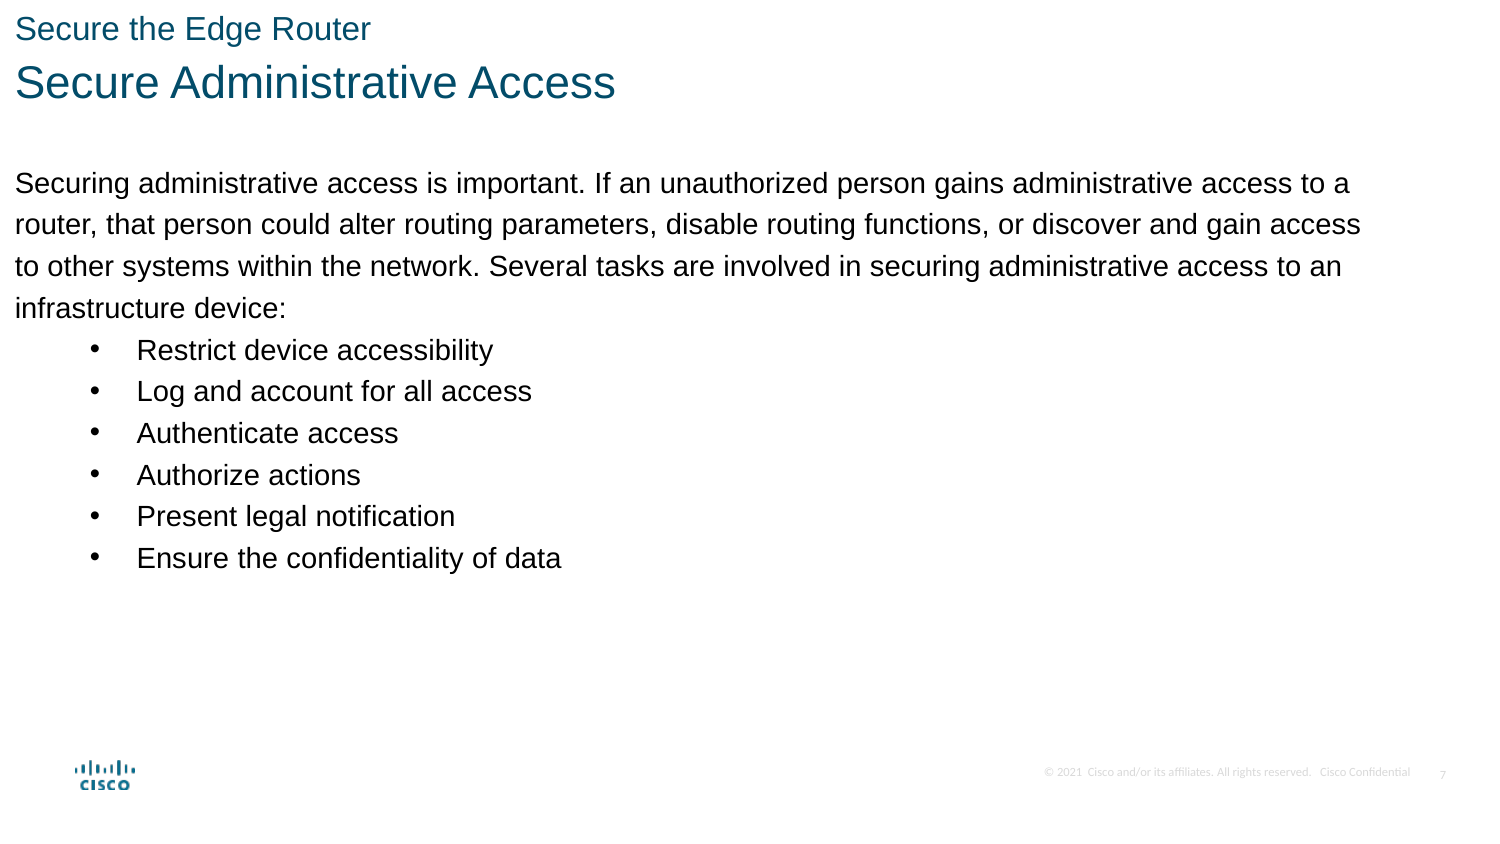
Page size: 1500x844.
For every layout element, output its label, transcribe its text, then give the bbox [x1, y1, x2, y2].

picture [75, 759, 135, 790]
slide_number 7 [1425, 759, 1500, 797]
text_box Securing administrative access is important. If an unauthorized person gains administrative access to a router, that person could alter routing parameters, disable routing functions, or discover and gain access to other systems within the network. Several tasks are involved in securing administrative access to an infrastructure device: Restrict device accessibility Log and account for all access Authenticate access Authorize actions Present legal notification Ensure the confidentiality of data [0, 149, 1406, 572]
list Secure the Edge Router [0, 0, 1500, 45]
list Secure Administrative Access [0, 45, 1500, 127]
